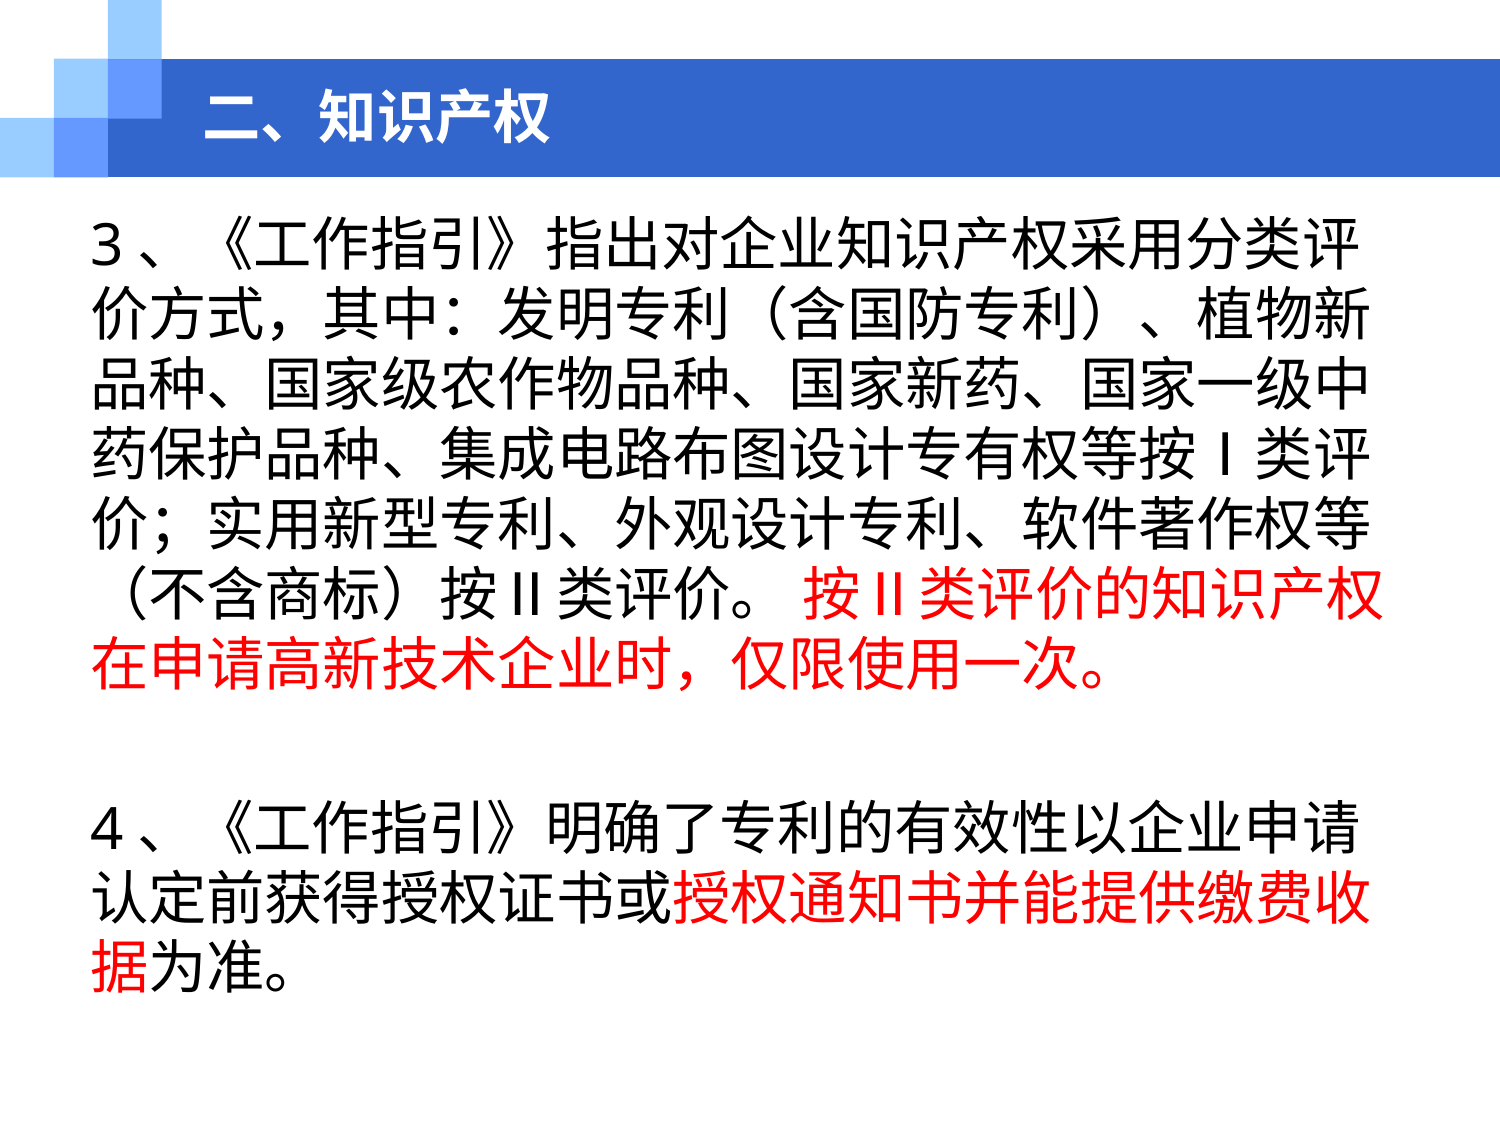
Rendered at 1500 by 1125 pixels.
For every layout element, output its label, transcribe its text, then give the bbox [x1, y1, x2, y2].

list 3、《工作指引》指出对企业知识产权采用分类评价方式，其中：发明专利（含国防专利）、植物新品种、国家级农作物品种、国家新药、国家一级中药保护品种、集成电路布图设计专有权等按Ⅰ类评价；实用新型专利、外观设计专利、软件著作权等（不含商标）按Ⅱ类评价。 按Ⅱ类评价的知识产权在申请高新技术企业时，仅限使用一次。 4、《工作指引》明确了专利的有效性以企业申请认定前获得授权证书或授权通知书并能提供缴费收据为准。 [74, 199, 1423, 1091]
title 二、知识产权 [187, 74, 1401, 156]
